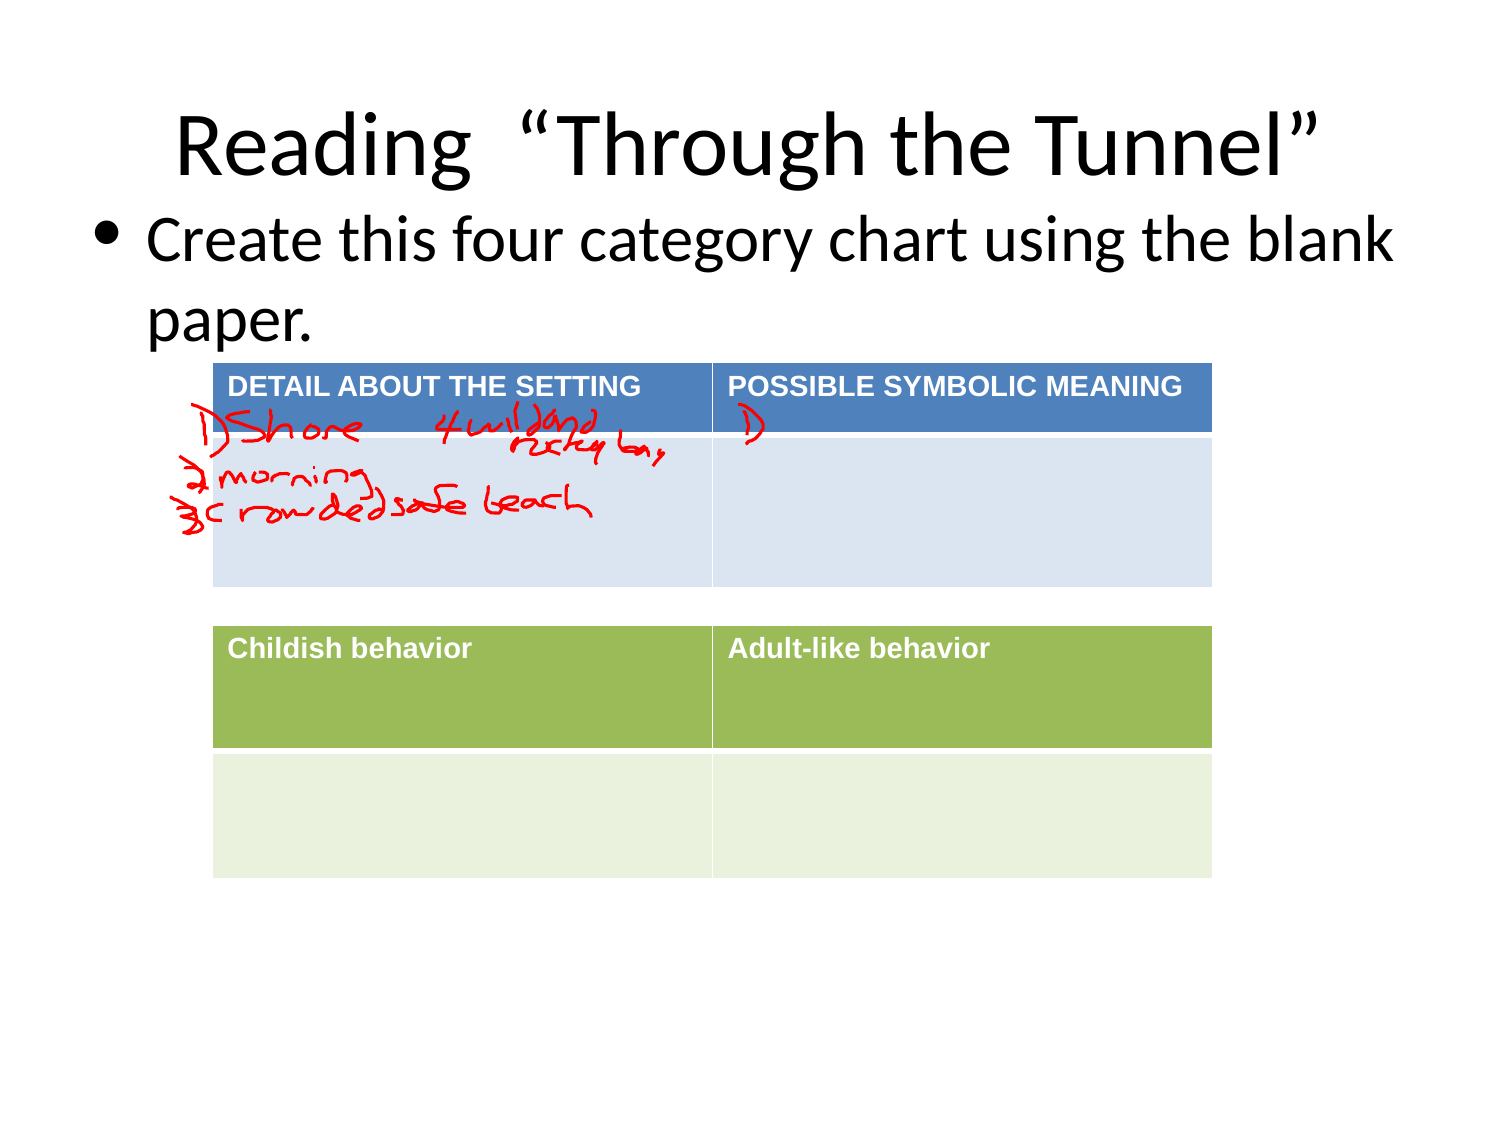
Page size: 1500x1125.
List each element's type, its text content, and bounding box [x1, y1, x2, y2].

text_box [179, 409, 373, 495]
list Create this four category chart using the blank paper. [75, 187, 1425, 1005]
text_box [390, 484, 592, 518]
table_header Adult-like behavior [713, 626, 1212, 748]
title Reading “Through the Tunnel” [75, 45, 1425, 187]
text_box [436, 401, 665, 467]
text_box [170, 496, 204, 535]
table_cell [213, 438, 712, 587]
table_cell [213, 754, 712, 878]
table_header DETAIL ABOUT THE SETTING [213, 363, 712, 432]
table_cell [713, 438, 1212, 587]
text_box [190, 404, 229, 408]
table_header POSSIBLE SYMBOLIC MEANING [713, 363, 1212, 432]
table_cell [713, 754, 1212, 878]
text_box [737, 404, 764, 445]
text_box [207, 487, 384, 523]
table_header Childish behavior [213, 626, 712, 748]
